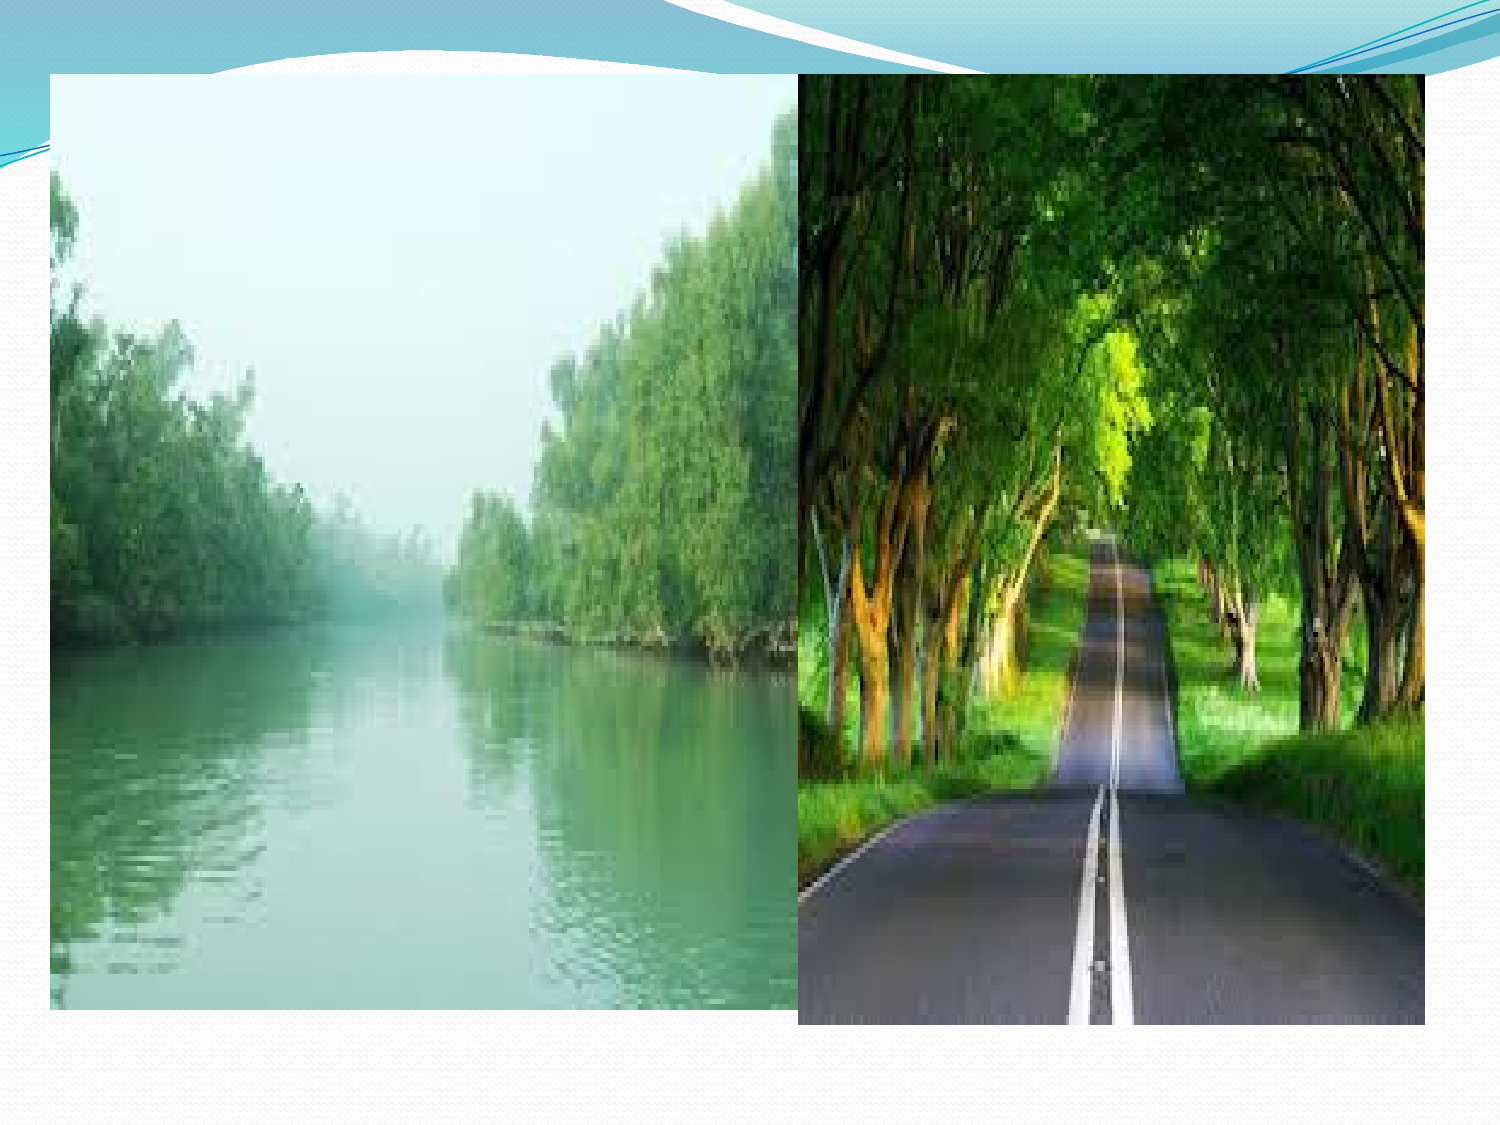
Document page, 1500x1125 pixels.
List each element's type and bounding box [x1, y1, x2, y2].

text_box [49, 74, 1426, 1026]
